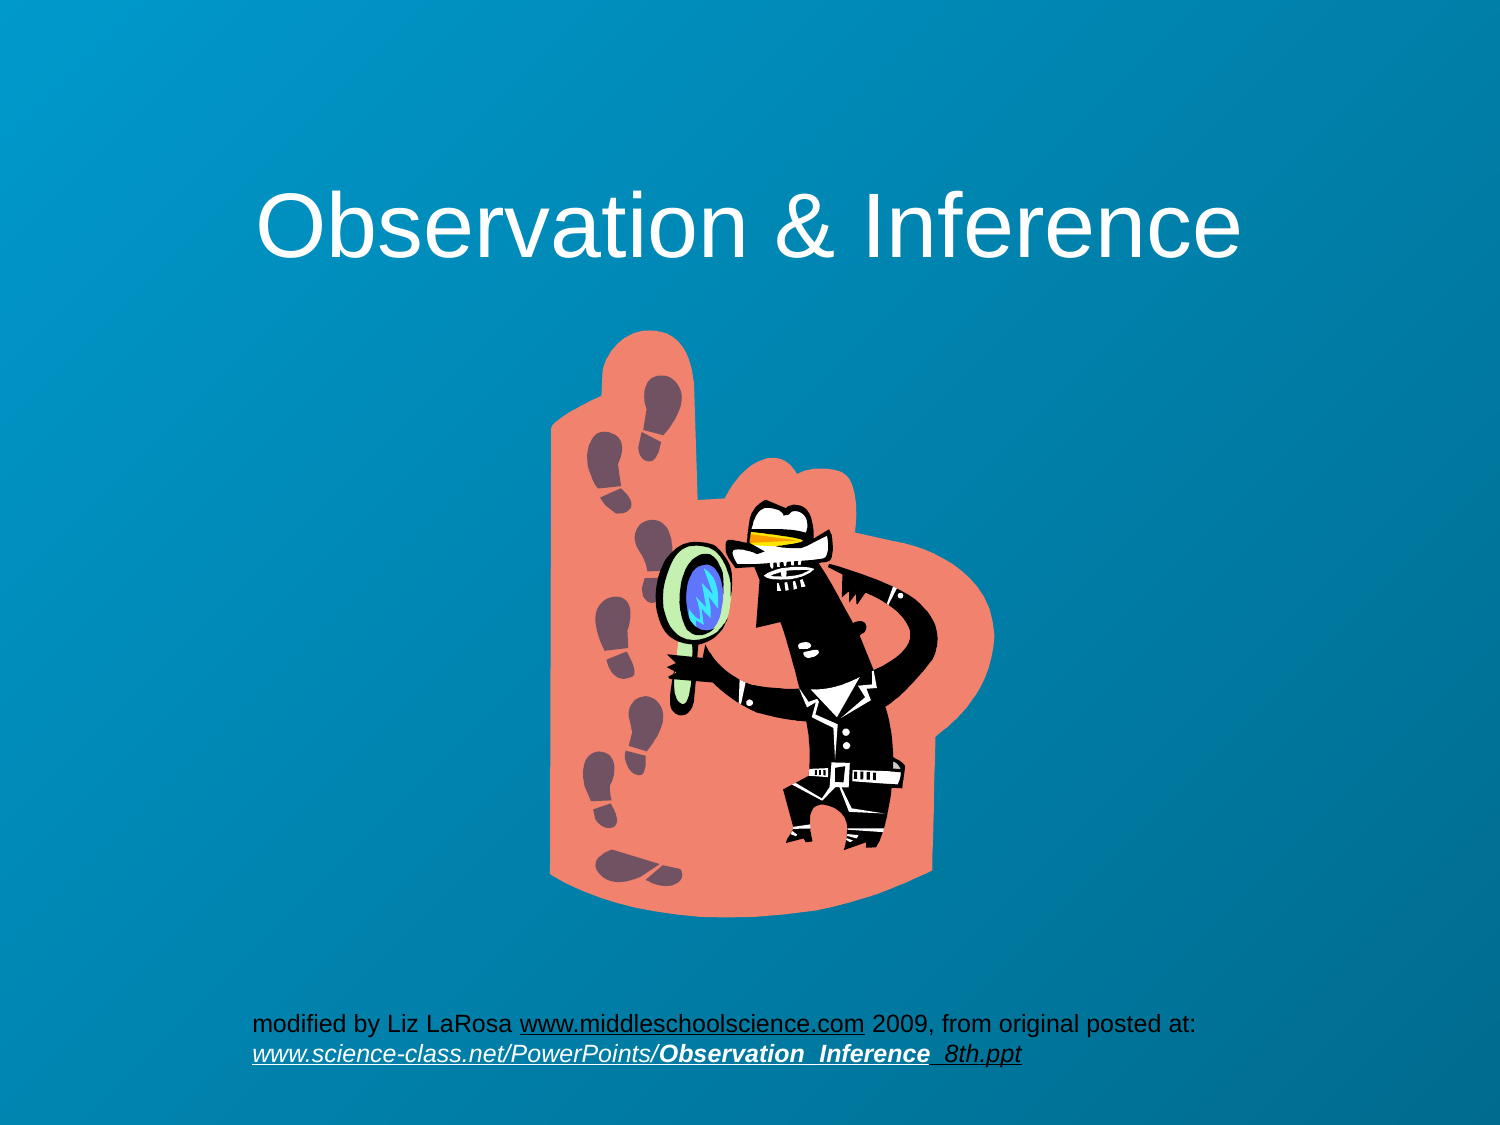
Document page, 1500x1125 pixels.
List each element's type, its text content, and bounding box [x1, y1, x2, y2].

picture [550, 331, 994, 917]
text_box modified by Liz LaRosa www.middleschoolscience.com 2009, from original posted at: www.science-class.net/PowerPoints/Observation_Inference_8th.ppt [237, 999, 1263, 1075]
title Observation & Inference [112, 99, 1388, 342]
